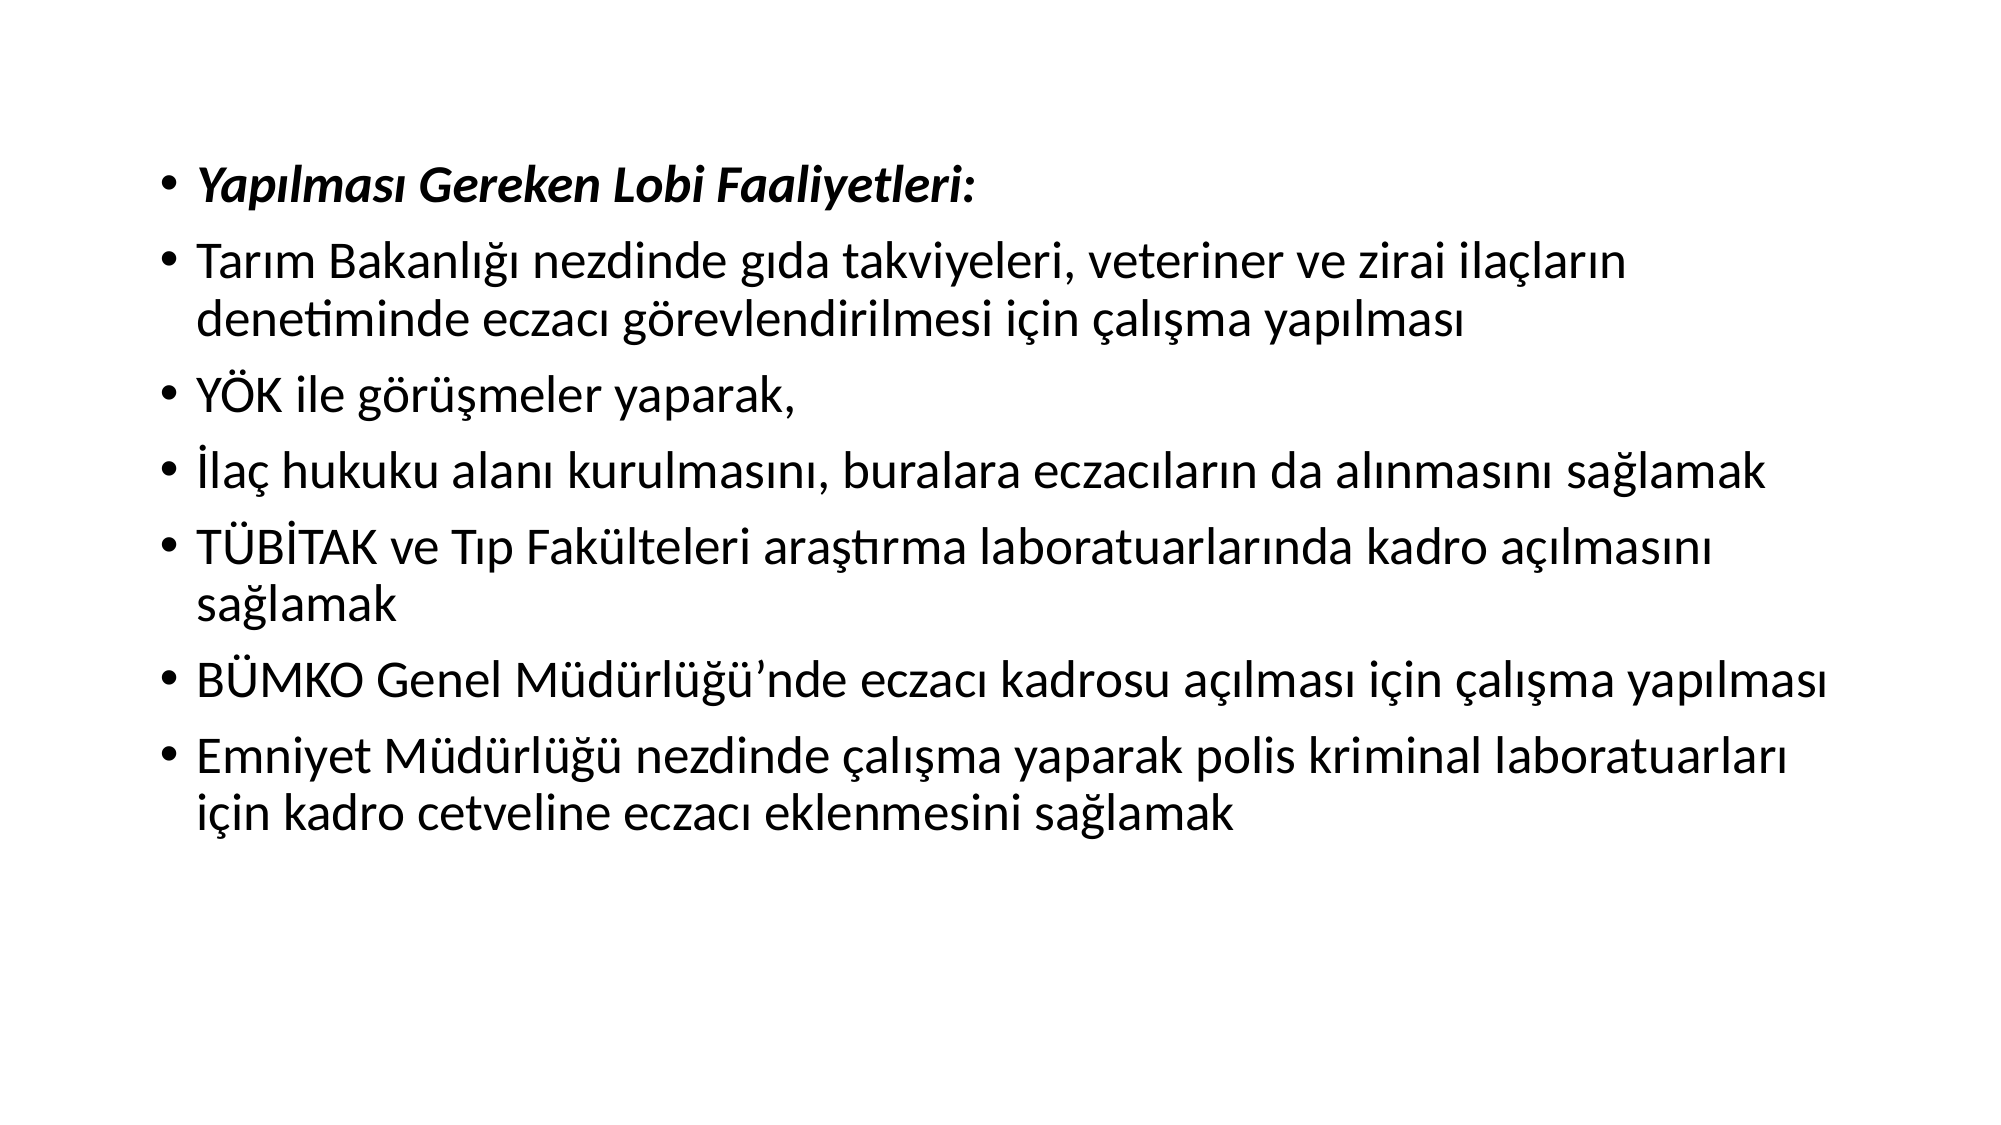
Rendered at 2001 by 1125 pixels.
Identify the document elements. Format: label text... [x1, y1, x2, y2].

list Yapılması Gereken Lobi Faaliyetleri: Tarım Bakanlığı nezdinde gıda takviyeleri, veteriner ve zirai ilaçların denetiminde eczacı görevlendirilmesi için çalışma yapılması YÖK ile görüşmeler yaparak, İlaç hukuku alanı kurulmasını, buralara eczacıların da alınmasını sağlamak TÜBİTAK ve Tıp Fakülteleri araştırma laboratuarlarında kadro açılmasını sağlamak BÜMKO Genel Müdürlüğü’nde eczacı kadrosu açılması için çalışma yapılması Emniyet Müdürlüğü nezdinde çalışma yaparak polis kriminal laboratuarları için kadro cetveline eczacı eklenmesini sağlamak [144, 149, 1870, 864]
